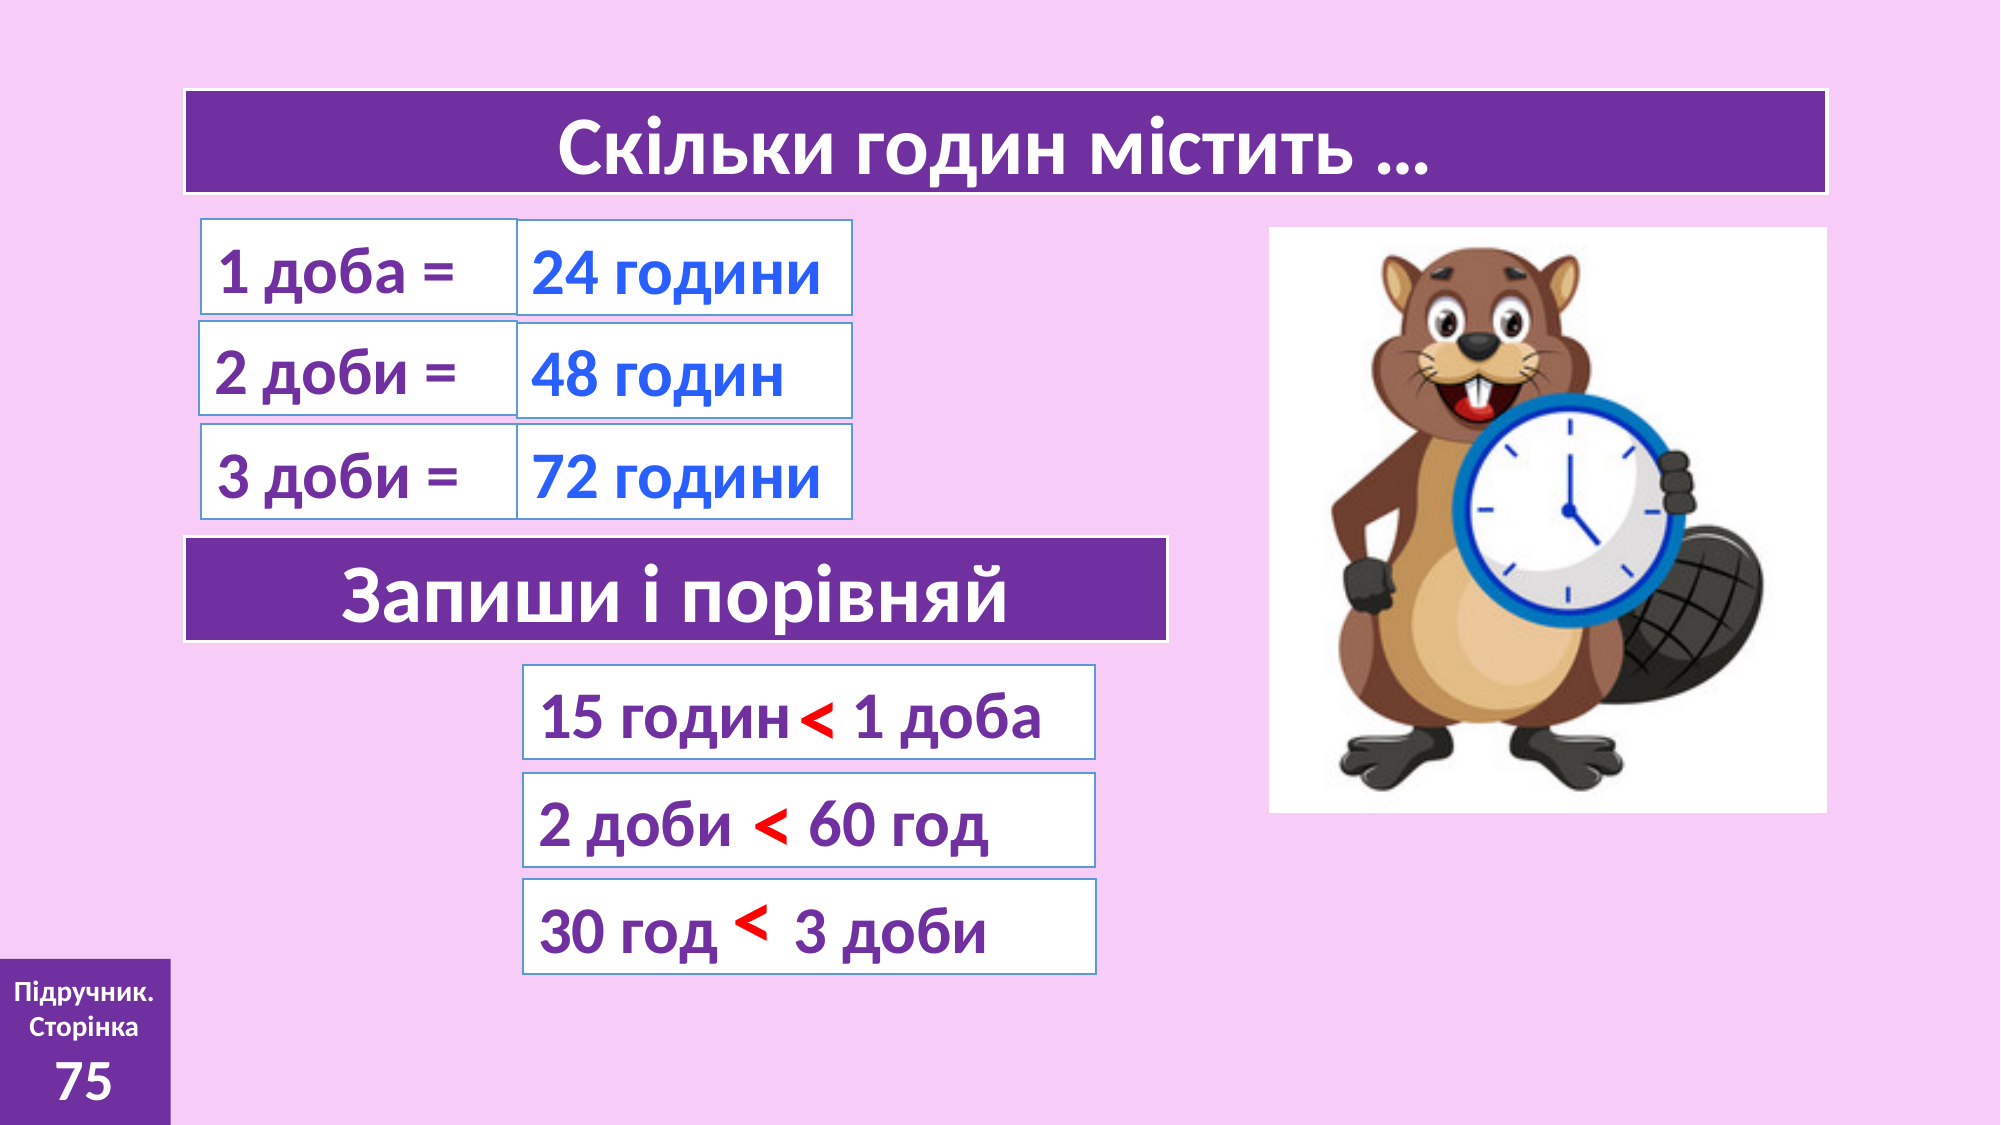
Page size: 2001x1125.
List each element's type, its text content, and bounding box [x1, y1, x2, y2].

text_box 30 год 3 доби [522, 878, 1097, 975]
text_box 2 доби = [198, 320, 518, 416]
text_box 3 доби = [200, 423, 516, 520]
text_box 15 годин 1 доба [522, 664, 784, 760]
text_box < [737, 762, 810, 878]
text_box 2 доби 60 год [810, 772, 1096, 868]
text_box 72 години [516, 423, 853, 520]
text_box 1 доба = [200, 218, 518, 315]
text_box Запиши і порівняй [183, 535, 1169, 643]
text_box Скільки годин містить … [183, 88, 1829, 195]
text_box 48 годин [516, 322, 853, 419]
text_box 15 годин 1 доба [856, 664, 1096, 760]
text_box < [784, 656, 856, 772]
text_box Підручник. Сторінка 75 [0, 958, 172, 1125]
text_box 2 доби 60 год [522, 772, 737, 868]
text_box < [717, 859, 790, 974]
picture [1269, 227, 1827, 813]
text_box 24 години [516, 219, 853, 316]
